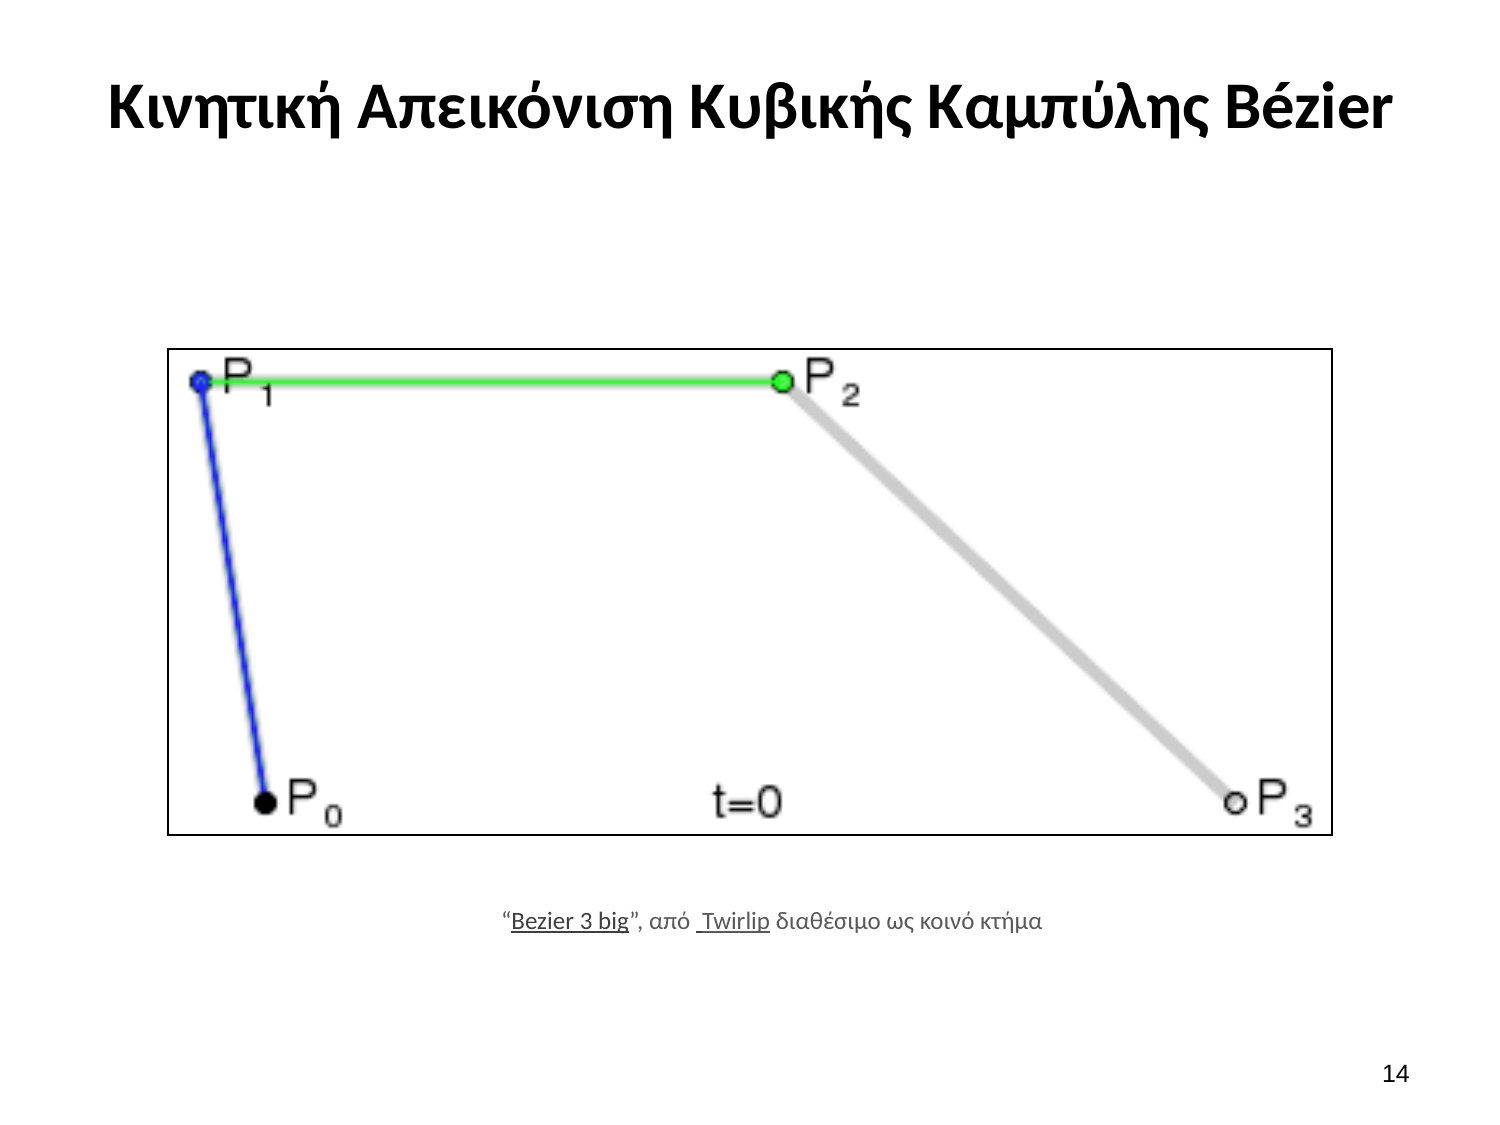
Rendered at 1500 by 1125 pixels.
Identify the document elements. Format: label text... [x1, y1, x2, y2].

picture [168, 349, 1332, 835]
slide_number 13 [1074, 1042, 1425, 1103]
text_box “Bezier 3 big”, από Twirlip διαθέσιμο ως κοινό κτήμα [349, 897, 1195, 942]
title Κινητική Απεικόνιση Κυβικής Καμπύλης Bézier [76, 19, 1427, 185]
